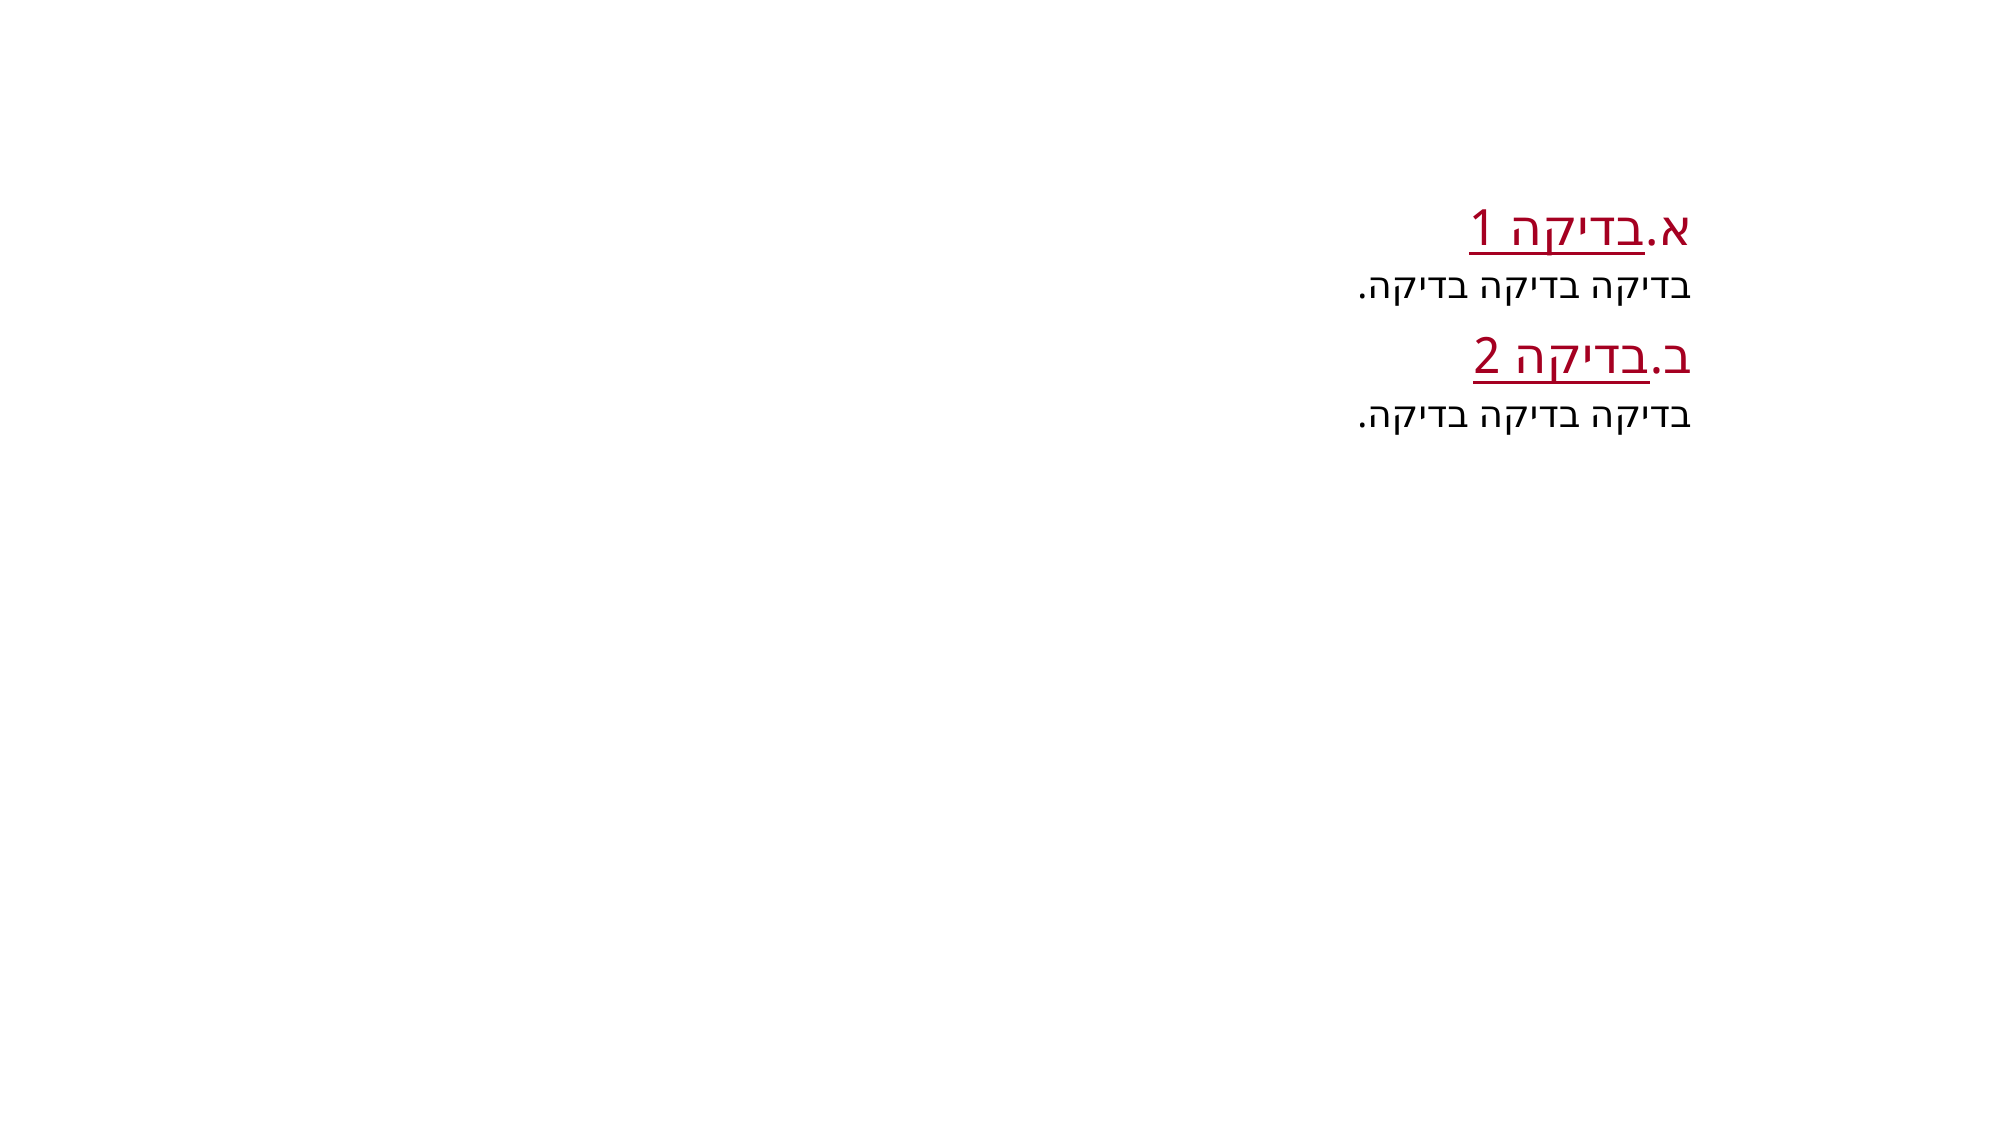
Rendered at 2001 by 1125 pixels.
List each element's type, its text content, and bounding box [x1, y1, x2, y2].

text_box א. בדיקה 1 בדיקה בדיקה בדיקה. ב. בדיקה 2 בדיקה בדיקה בדיקה. [402, 194, 1707, 980]
